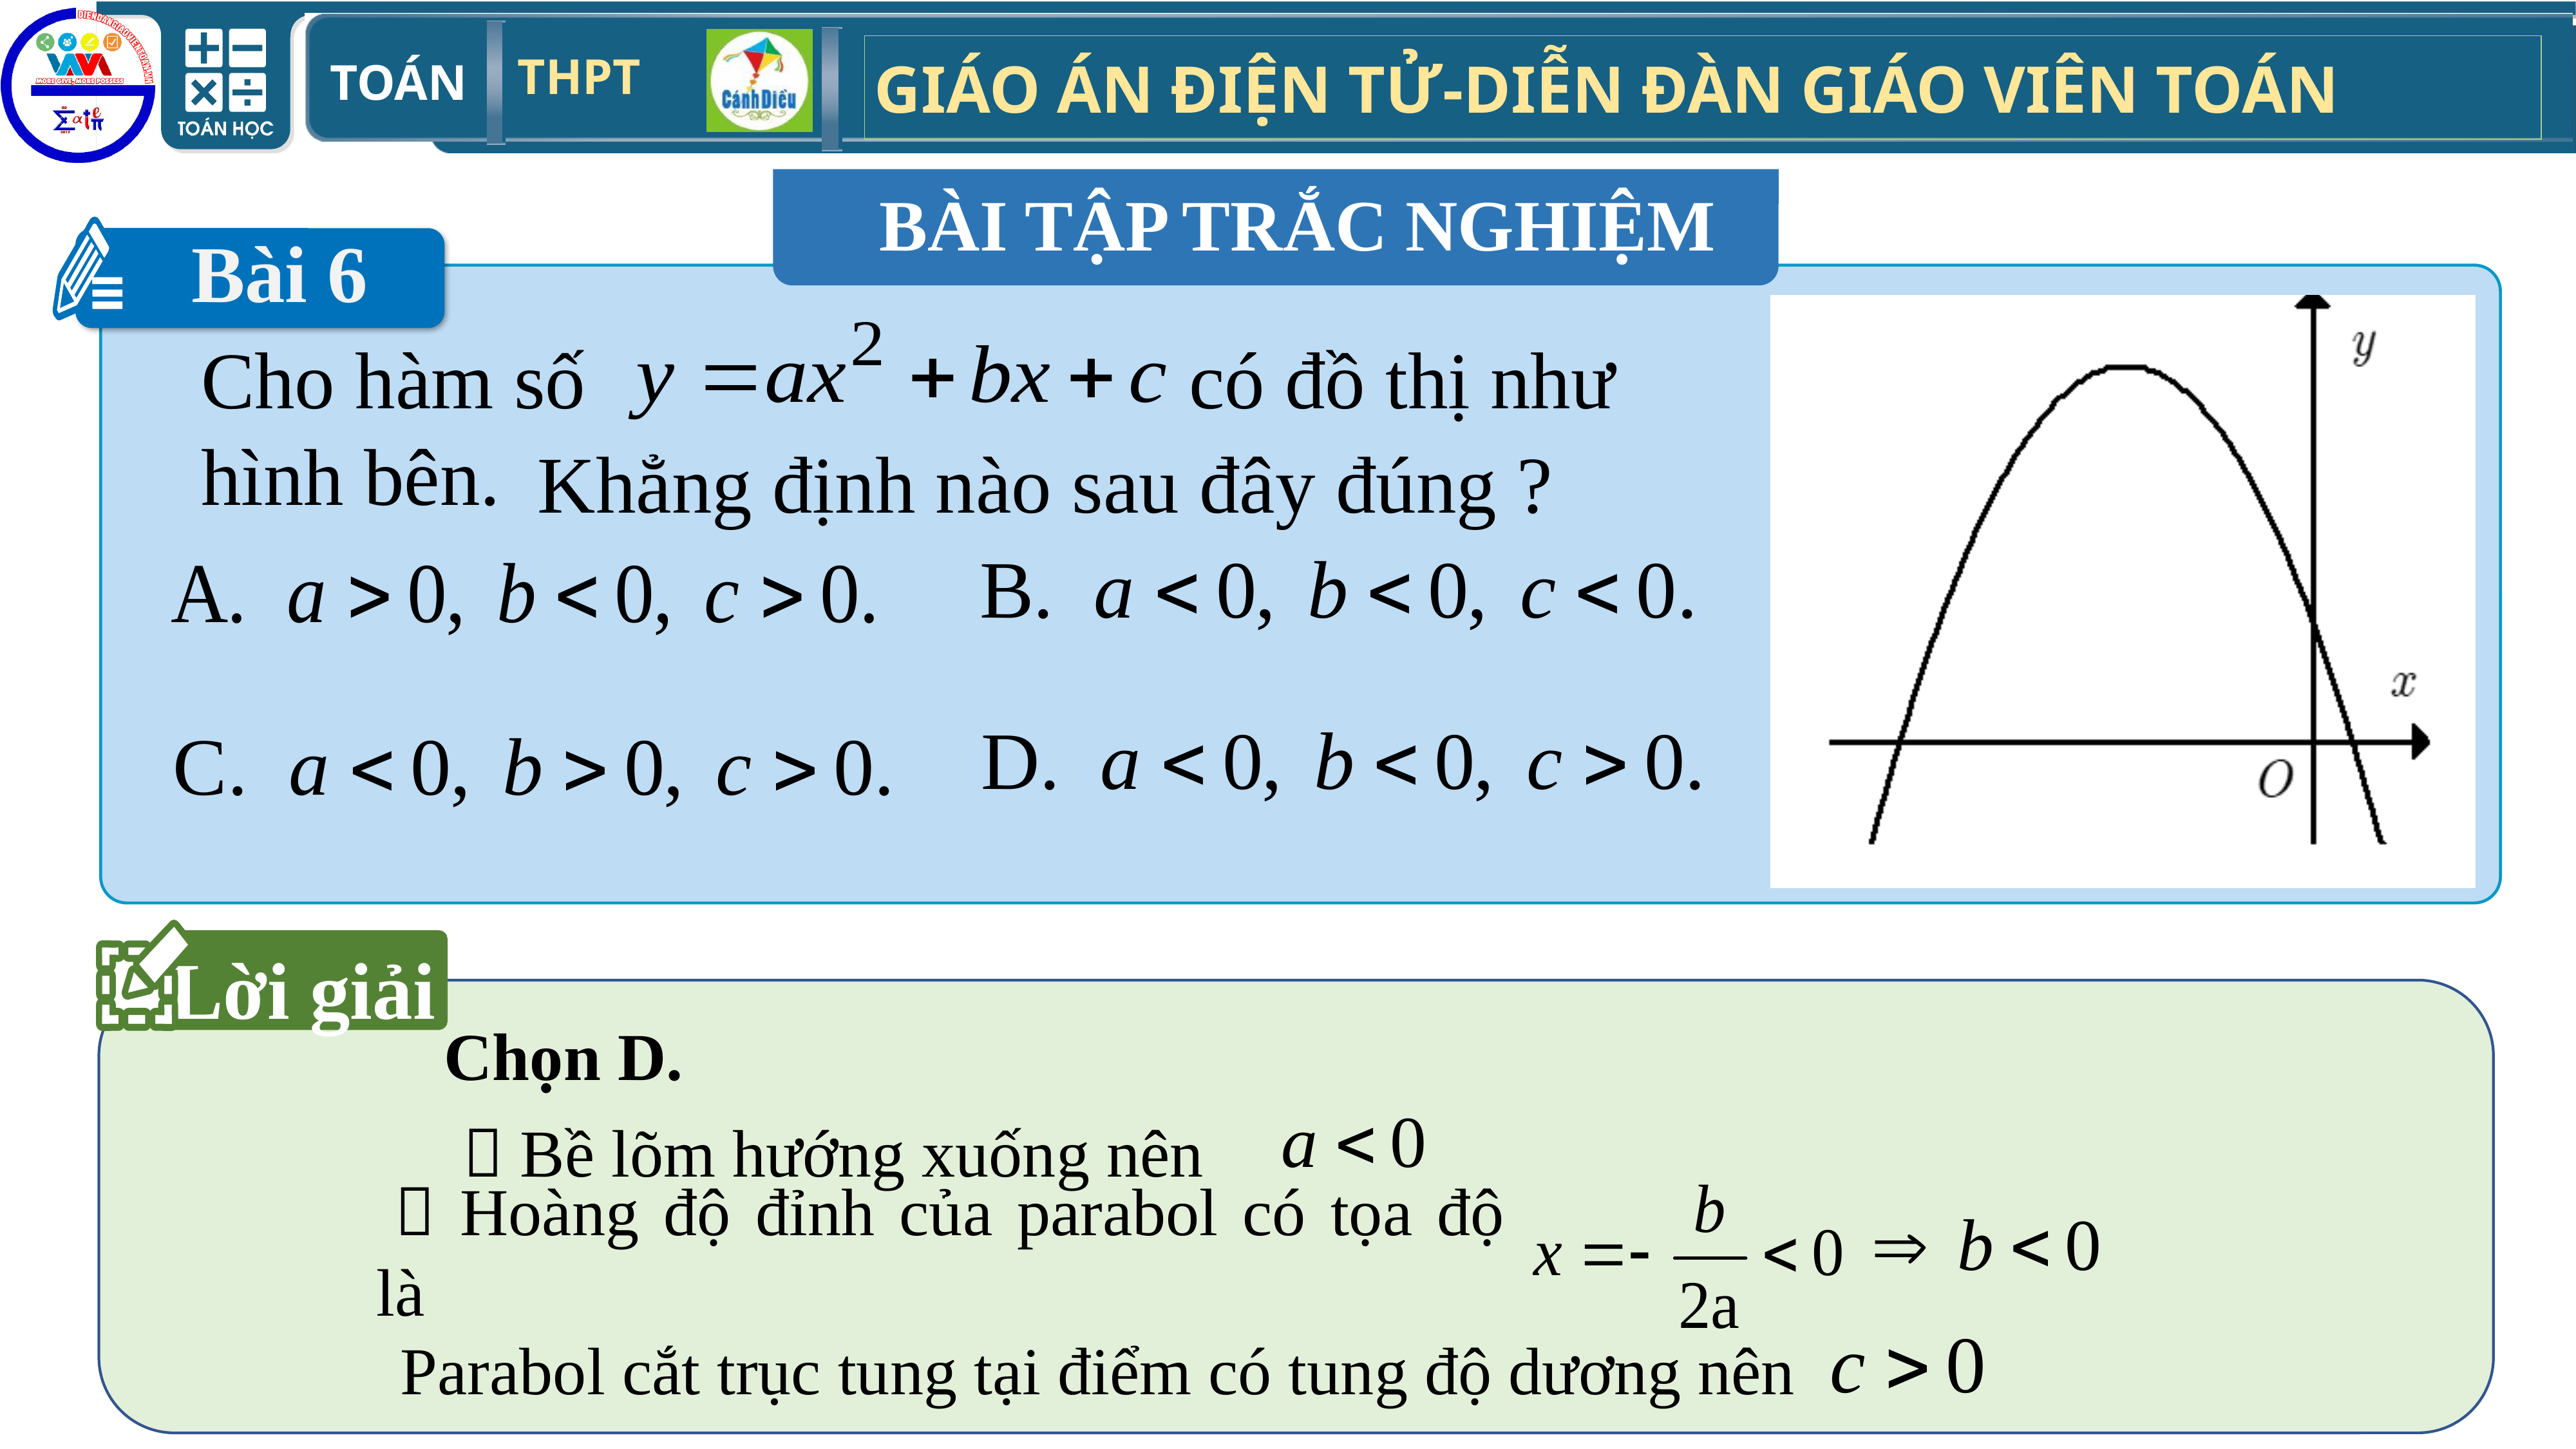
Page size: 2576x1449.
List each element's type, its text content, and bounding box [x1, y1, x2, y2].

text_box Chọn D.  Bề lõm hướng xuống nên [435, 992, 2225, 1195]
text_box Parabol cắt trục tung tại điểm có tung độ dương nên [391, 1322, 1807, 1413]
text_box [1520, 1167, 1857, 1344]
text_box [97, 978, 2495, 1435]
text_box [772, 167, 1780, 214]
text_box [52, 216, 2501, 904]
text_box BÀI TẬP TRẮC NGHIỆM [869, 173, 1726, 214]
text_box  Hoàng độ đỉnh của parabol có tọa độ là [366, 1203, 1516, 1294]
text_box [968, 714, 1715, 824]
picture [1, 8, 2576, 163]
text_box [1829, 1333, 1985, 1397]
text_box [158, 544, 889, 658]
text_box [1280, 1113, 1426, 1171]
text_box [162, 720, 902, 829]
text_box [967, 543, 1707, 652]
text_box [614, 299, 1186, 436]
picture [1770, 295, 2476, 889]
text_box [1871, 1215, 2101, 1274]
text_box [95, 919, 468, 1042]
